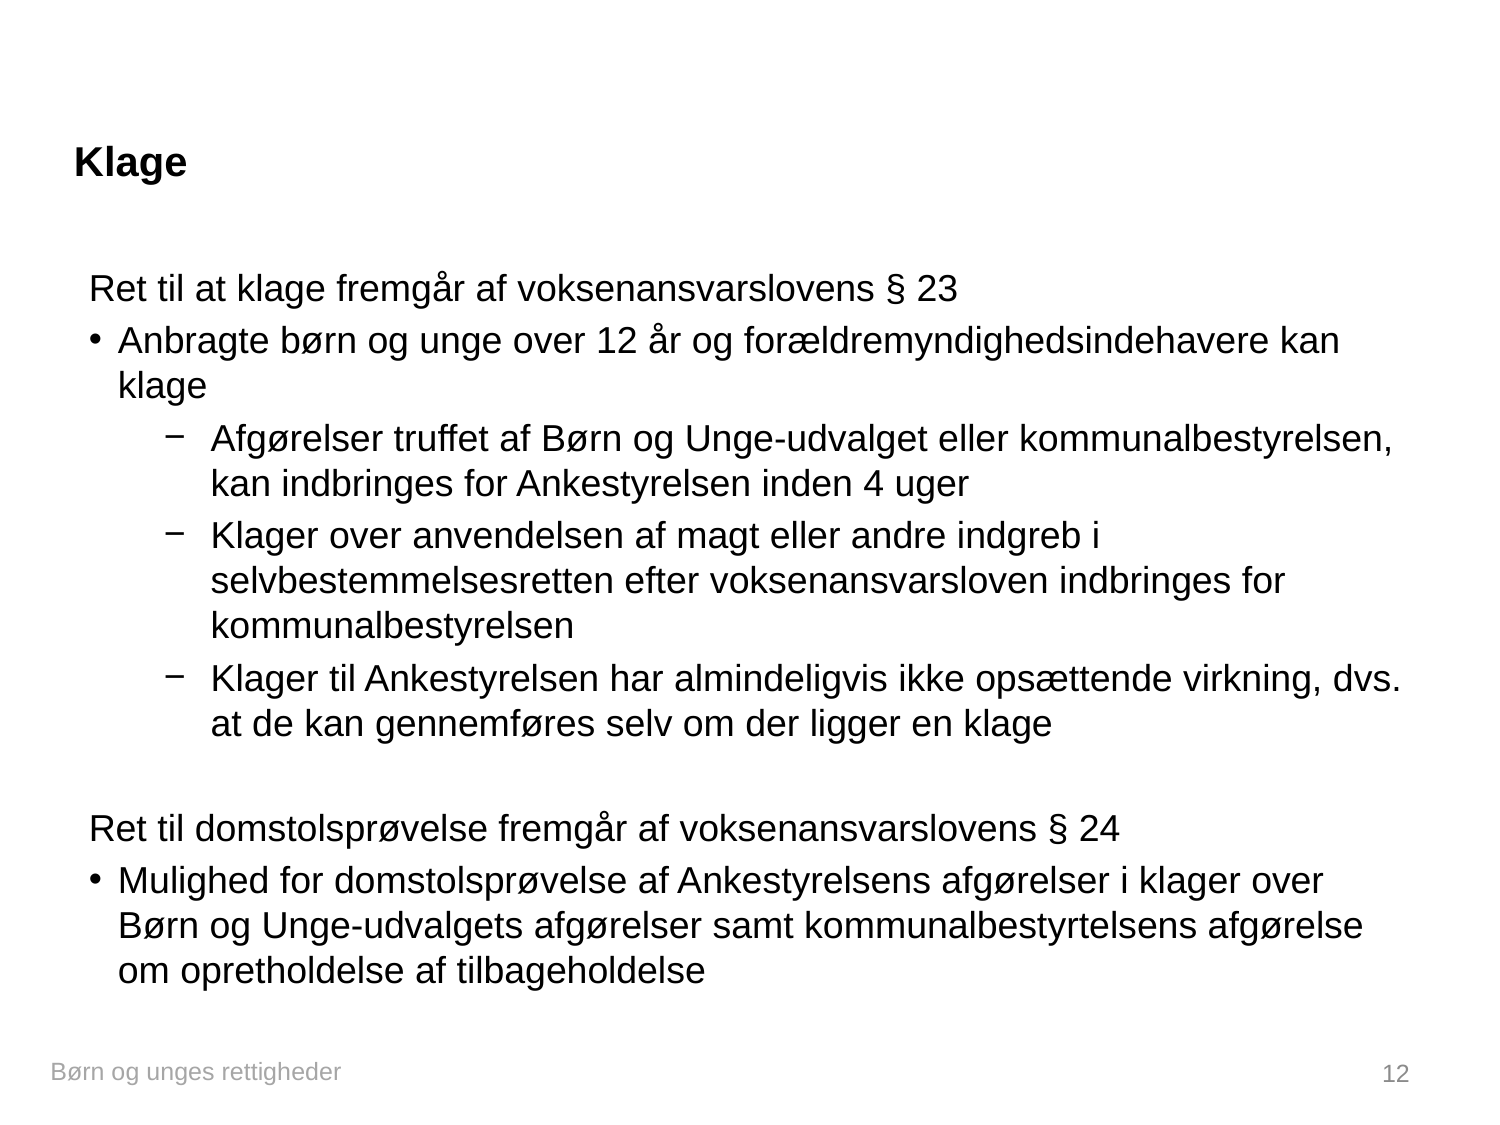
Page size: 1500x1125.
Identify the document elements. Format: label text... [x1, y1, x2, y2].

text_box Ret til at klage fremgår af voksenansvarslovens § 23 Anbragte børn og unge over 12 år og forældremyndighedsindehavere kan klage Afgørelser truffet af Børn og Unge-udvalget eller kommunalbestyrelsen, kan indbringes for Ankestyrelsen inden 4 uger Klager over anvendelsen af magt eller andre indgreb i selvbestemmelsesretten efter voksenansvarsloven indbringes for kommunalbestyrelsen Klager til Ankestyrelsen har almindeligvis ikke opsættende virkning, dvs. at de kan gennemføres selv om der ligger en klage Ret til domstolsprøvelse fremgår af voksenansvarslovens § 24 Mulighed for domstolsprøvelse af Ankestyrelsens afgørelser i klager over Børn og Unge-udvalgets afgørelser samt kommunalbestyrtelsens afgørelse om opretholdelse af tilbageholdelse [73, 256, 1424, 1027]
text_box Børn og unges rettigheder [35, 1040, 511, 1101]
slide_number 12 [1074, 1042, 1425, 1103]
title Klage [59, 70, 1146, 250]
